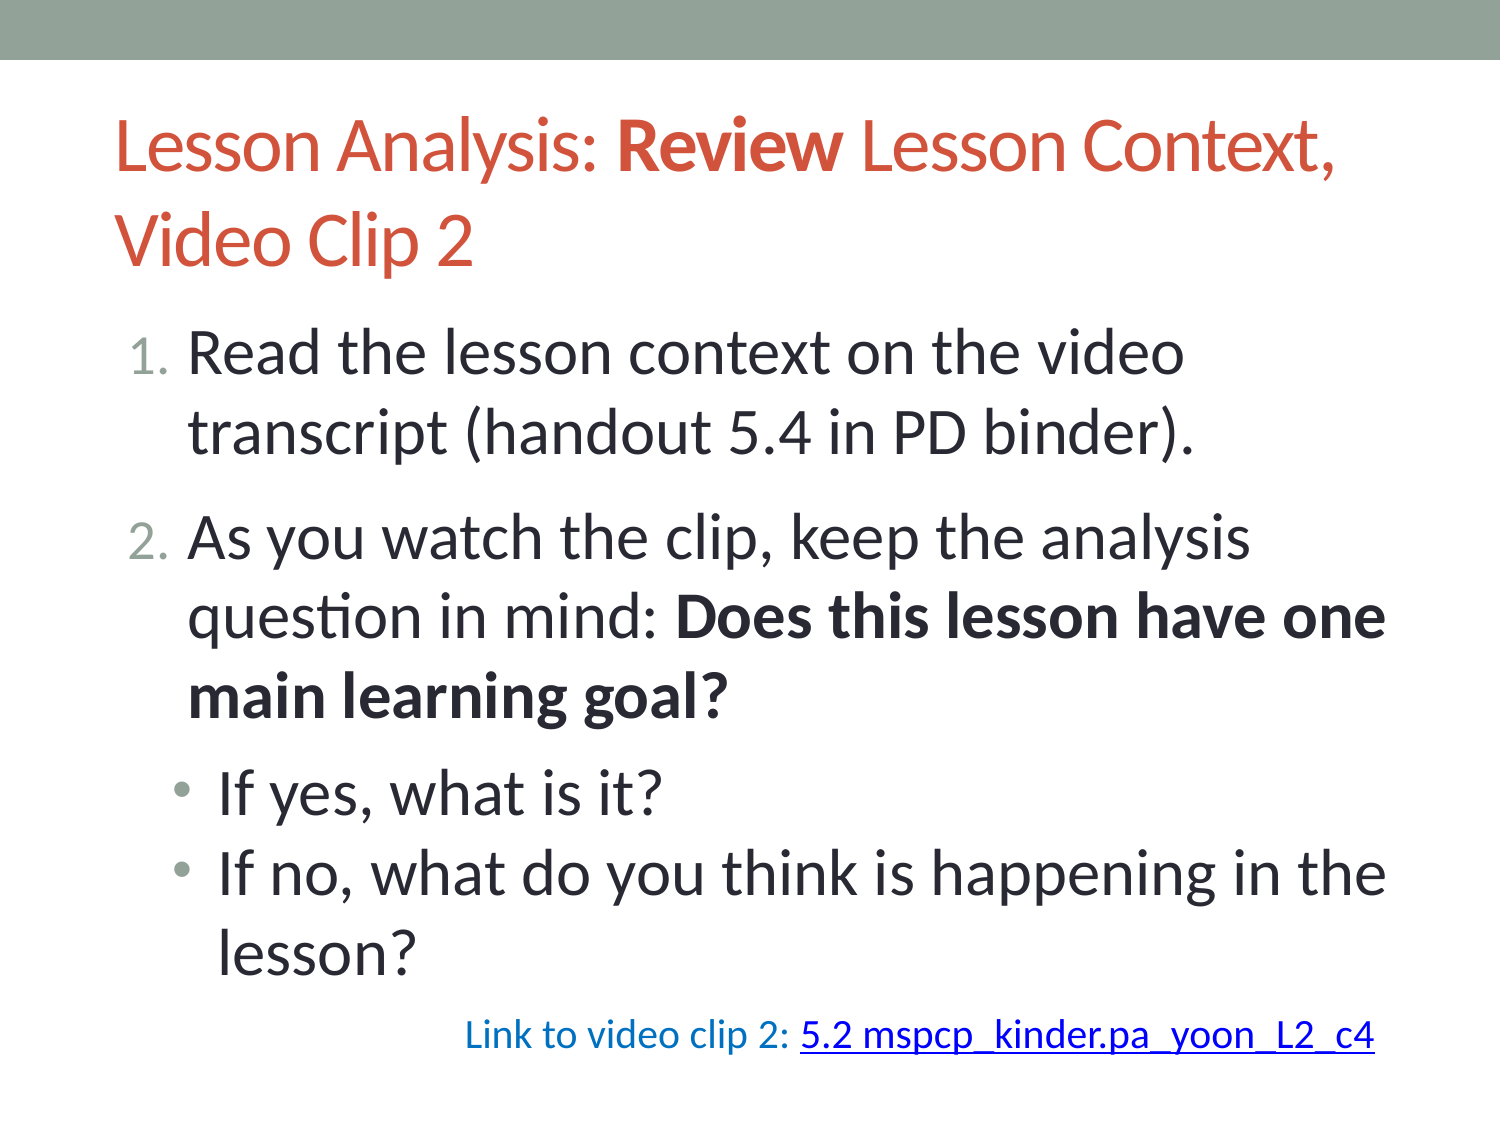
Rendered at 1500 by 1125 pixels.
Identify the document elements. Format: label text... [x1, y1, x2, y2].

text_box Link to video clip 2: 5.2 mspcp_kinder.pa_yoon_L2_c4 [449, 999, 1432, 1065]
title Lesson Analysis: Review Lesson Context, Video Clip 2 [99, 112, 1430, 263]
text_box Read the lesson context on the video transcript (handout 5.4 in PD binder). As you watch the clip, keep the analysis question in mind: Does this lesson have one main learning goal? If yes, what is it? If no, what do you think is happening in the lesson? [112, 299, 1425, 1075]
